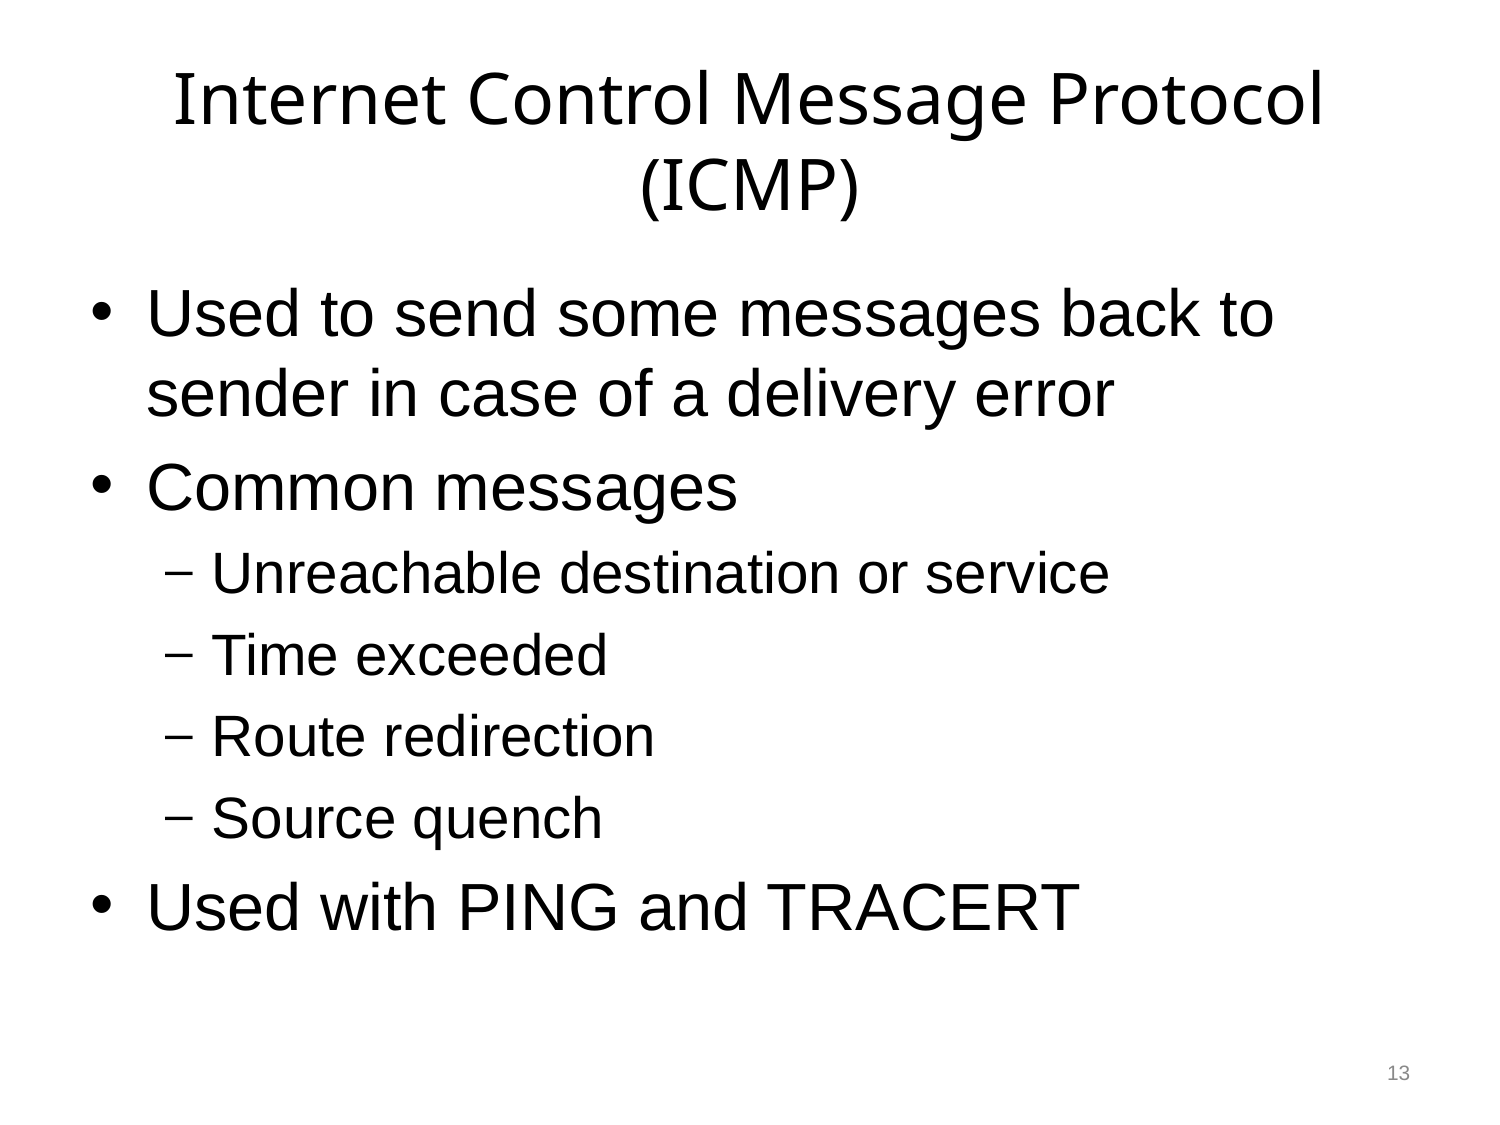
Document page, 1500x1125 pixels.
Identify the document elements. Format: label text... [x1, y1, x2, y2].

list Used to send some messages back to sender in case of a delivery error Common messages Unreachable destination or service Time exceeded Route redirection Source quench Used with PING and TRACERT [75, 262, 1425, 1013]
title Internet Control Message Protocol (ICMP) [75, 45, 1425, 233]
slide_number 13 [1341, 1027, 1425, 1118]
